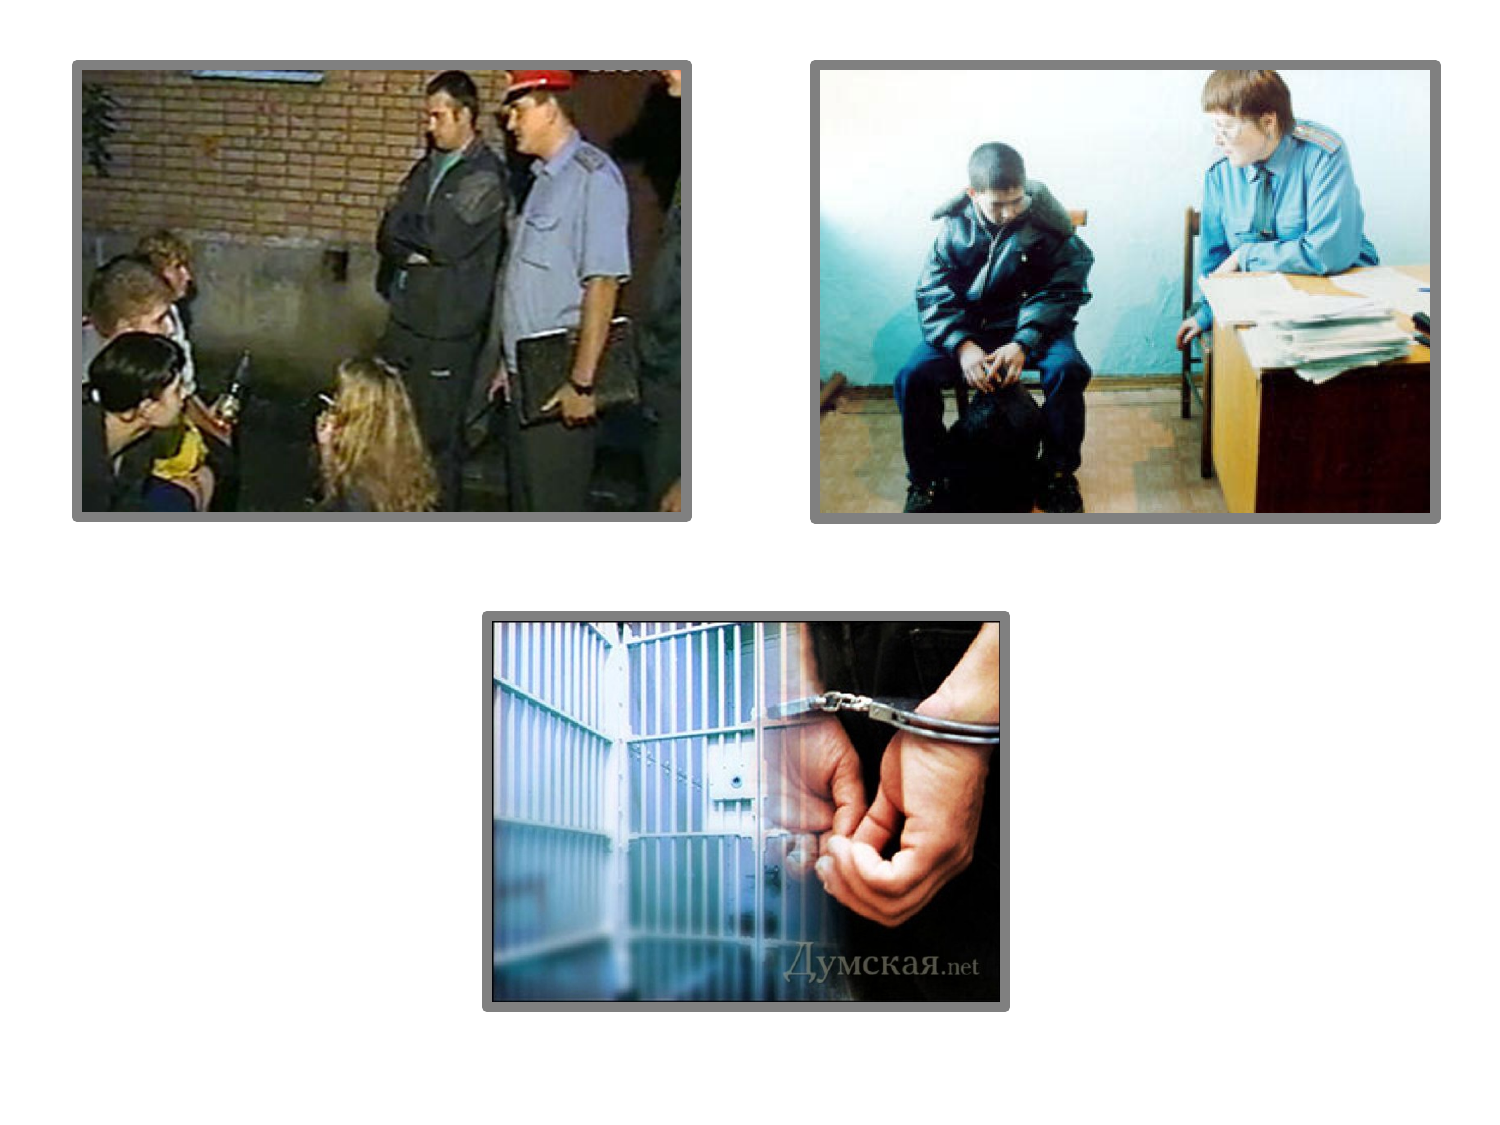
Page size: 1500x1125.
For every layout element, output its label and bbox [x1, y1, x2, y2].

picture [491, 620, 1001, 1003]
picture [820, 70, 1431, 514]
picture [81, 70, 682, 512]
